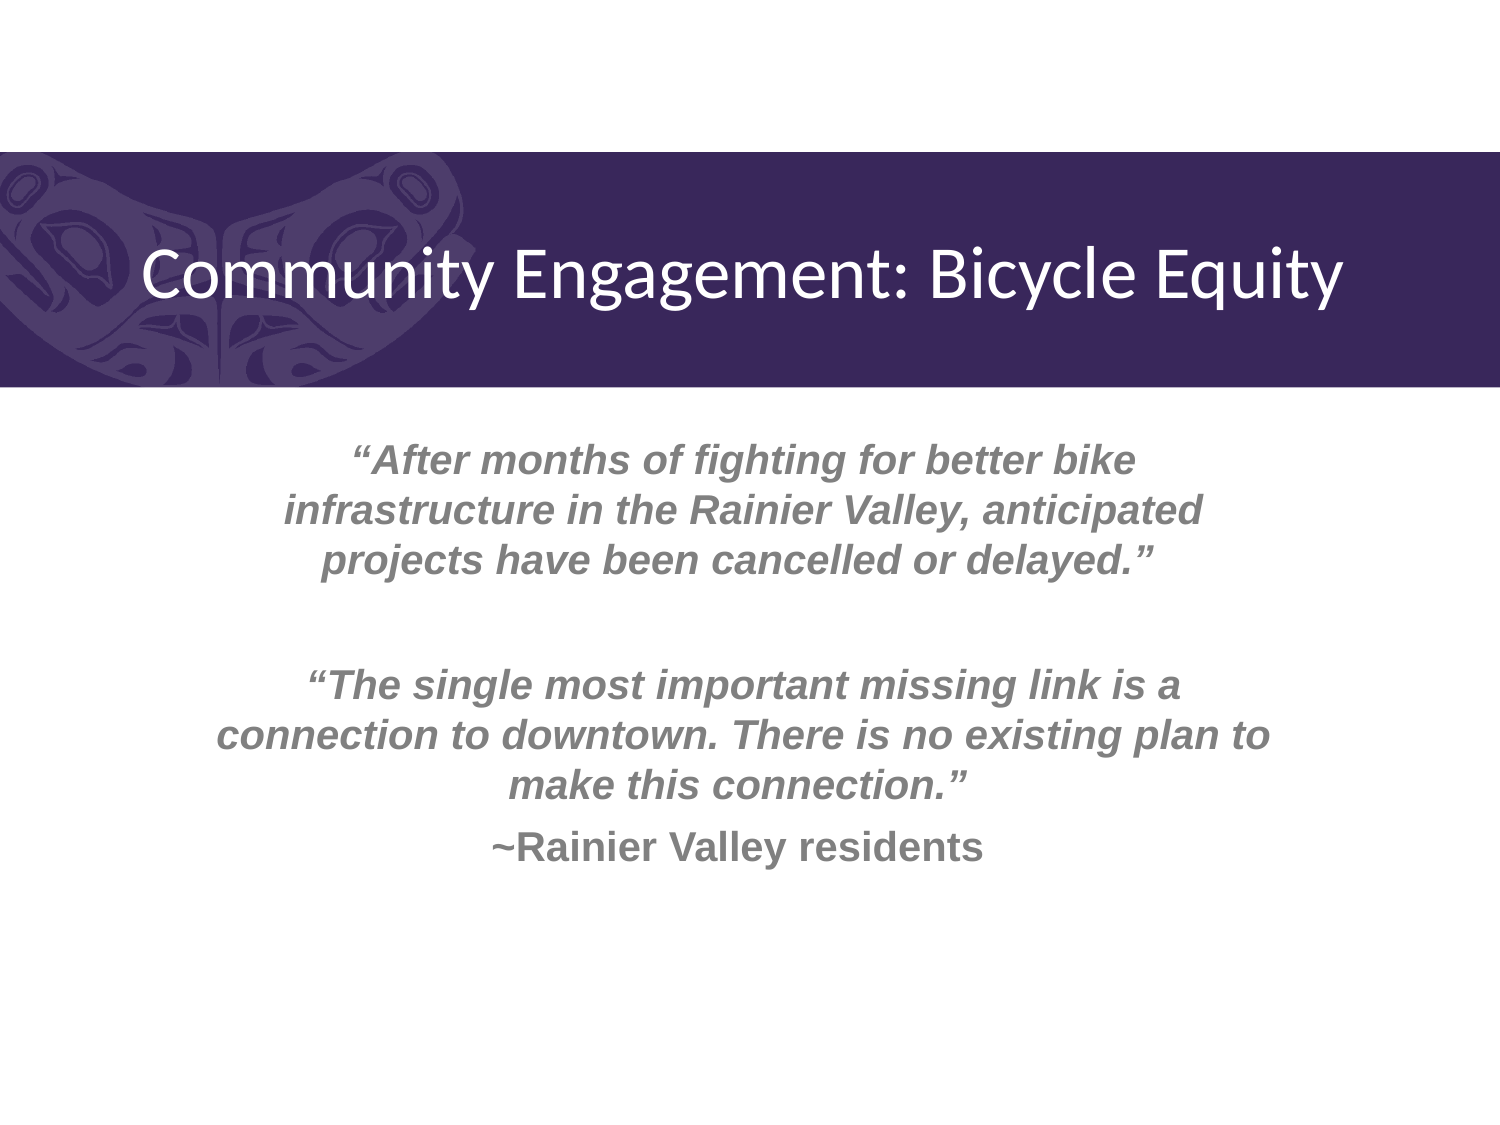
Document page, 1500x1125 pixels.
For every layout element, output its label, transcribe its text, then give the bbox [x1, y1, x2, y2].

title Community Engagement: Bicycle Equity [24, 149, 1463, 388]
subtitle “After months of fighting for better bike infrastructure in the Rainier Valley, anticipated projects have been cancelled or delayed.” “The single most important missing link is a connection to downtown. There is no existing plan to make this connection.” ~Rainier Valley residents [200, 425, 1288, 975]
